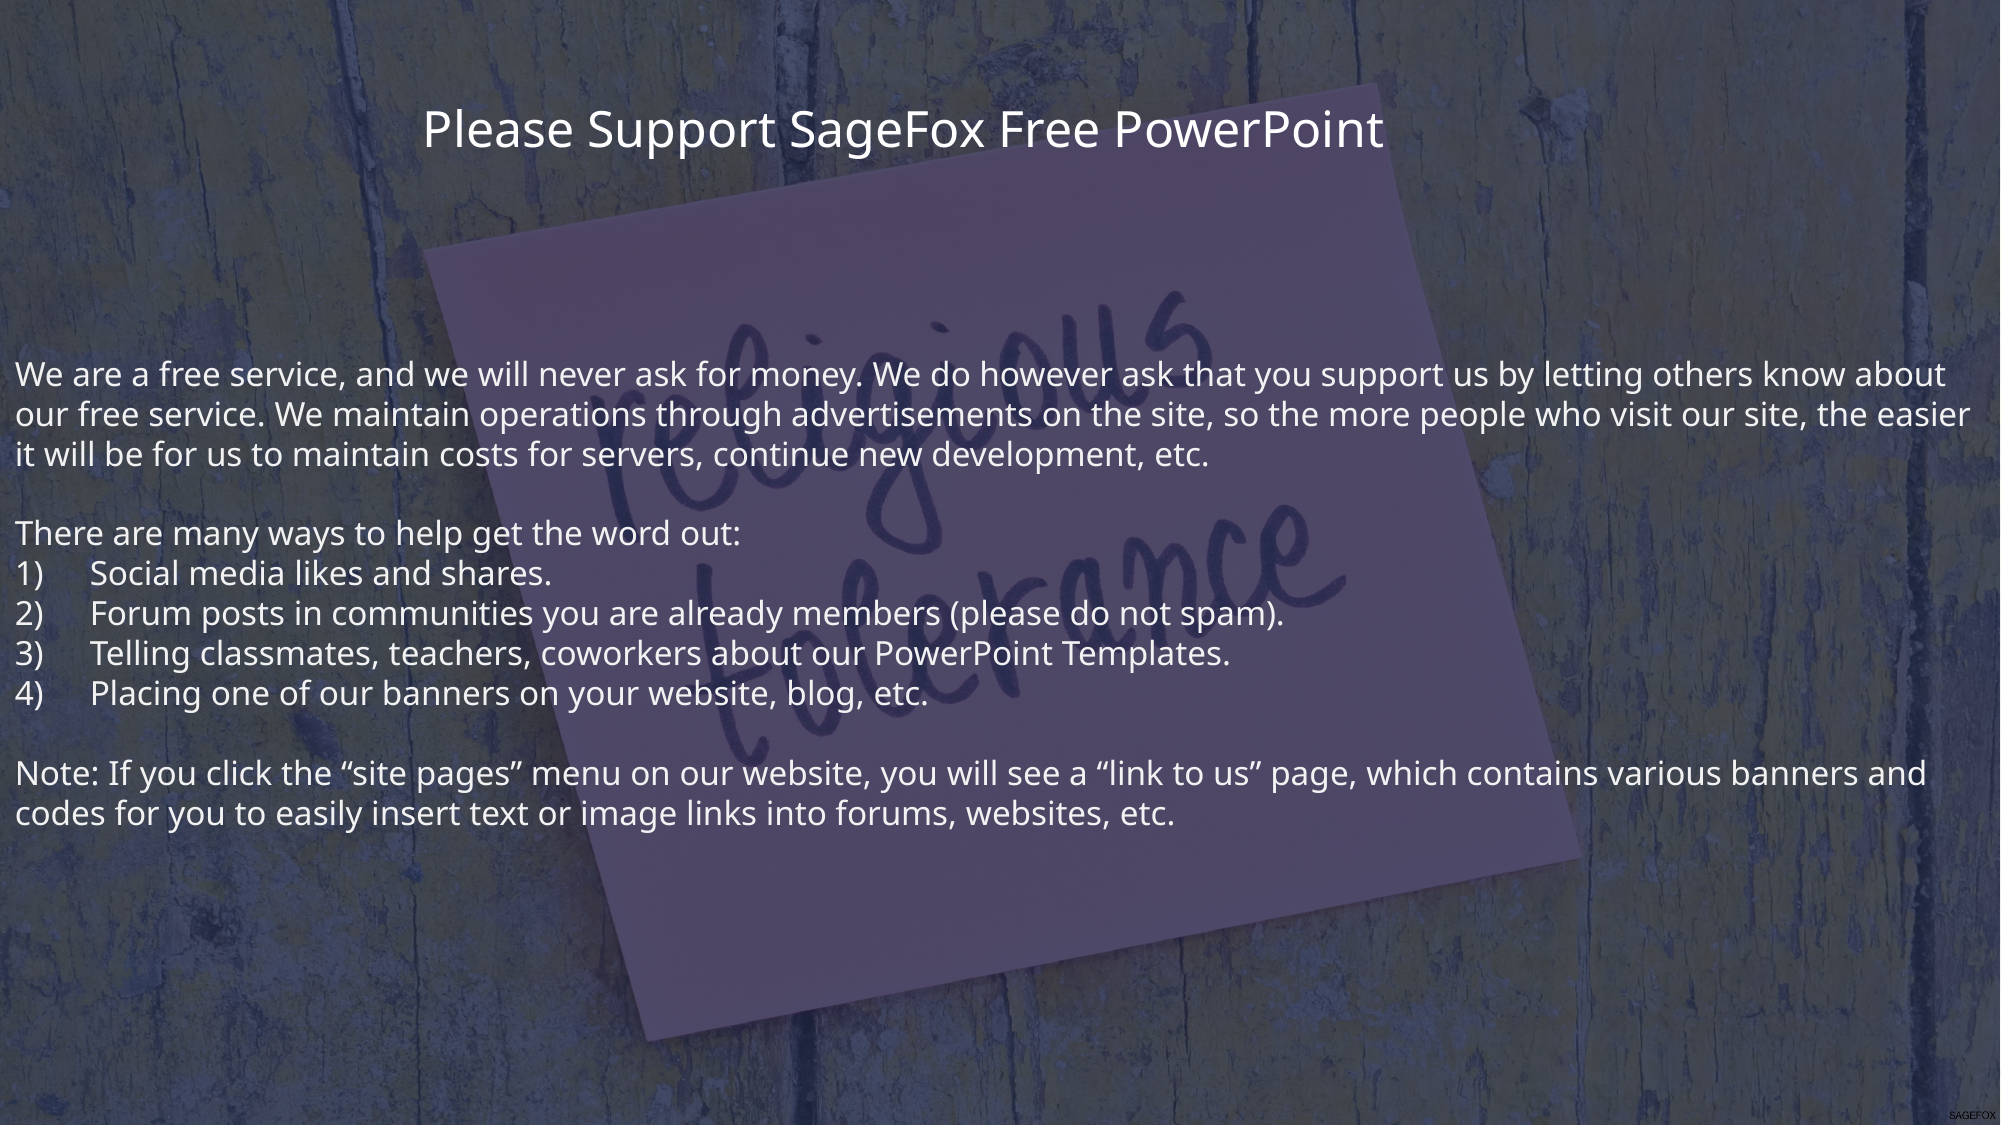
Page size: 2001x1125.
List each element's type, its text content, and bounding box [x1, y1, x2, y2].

title Please Support SageFox Free PowerPoint [363, 72, 1444, 190]
text_box We are a free service, and we will never ask for money. We do however ask that you support us by letting others know about our free service. We maintain operations through advertisements on the site, so the more people who visit our site, the easier it will be for us to maintain costs for servers, continue new development, etc. There are many ways to help get the word out: Social media likes and shares. Forum posts in communities you are already members (please do not spam). Telling classmates, teachers, coworkers about our PowerPoint Templates. Placing one of our banners on your website, blog, etc. Note: If you click the “site pages” menu on our website, you will see a “link to us” page, which contains various banners and codes for you to easily insert text or image links into forums, websites, etc. [0, 0, 2000, 1125]
